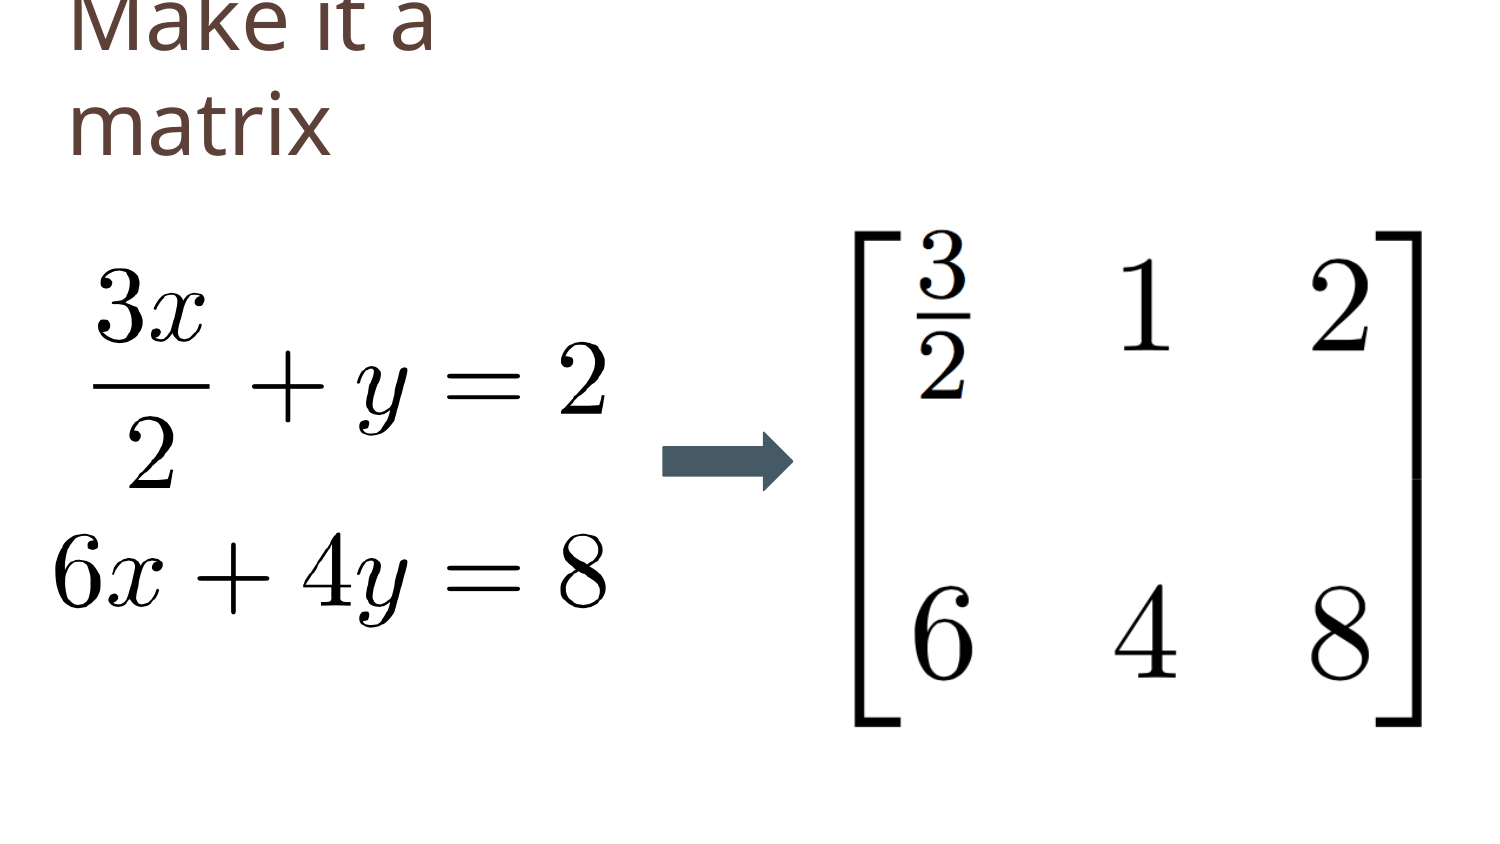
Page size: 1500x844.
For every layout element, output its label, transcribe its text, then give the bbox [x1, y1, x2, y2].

text_box [663, 432, 793, 491]
picture [11, 255, 651, 651]
picture [823, 208, 1436, 747]
title Make it a matrix [51, 51, 589, 189]
